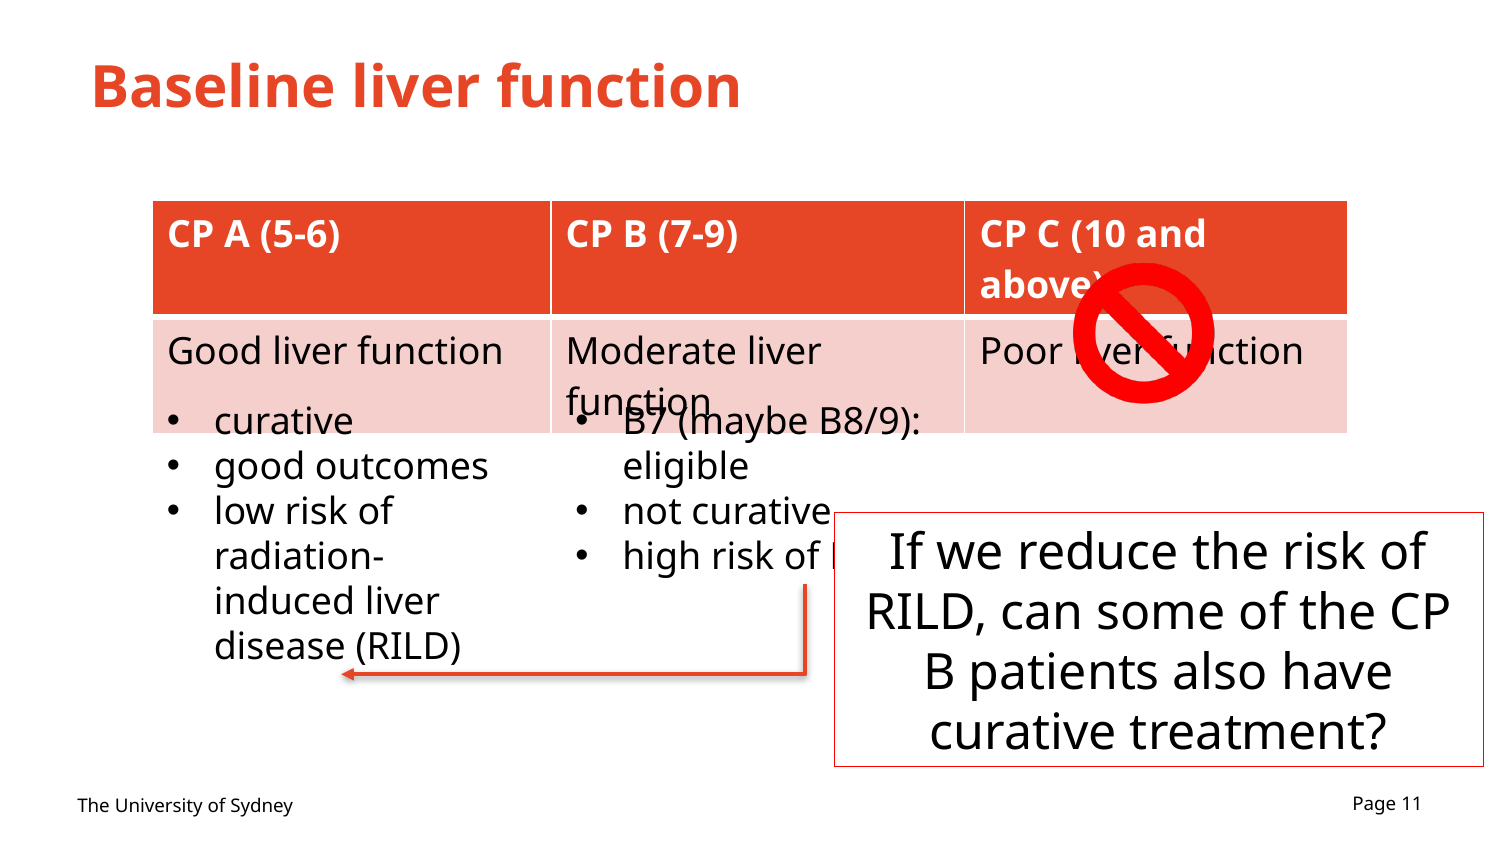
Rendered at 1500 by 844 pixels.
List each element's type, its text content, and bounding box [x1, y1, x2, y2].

table_cell Poor liver function [965, 320, 1049, 389]
table_cell Good liver function [153, 320, 550, 389]
text_box B7 (maybe B8/9): eligible not curative high risk of RILD [623, 389, 1050, 585]
table_header CP B (7-9) [552, 201, 964, 314]
picture [1054, 244, 1233, 423]
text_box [527, 354, 619, 819]
text_box If we reduce the risk of RILD, can some of the CP B patients also have curative treatment? [834, 512, 1484, 767]
table_cell Moderate liver function [552, 320, 964, 389]
title Baseline liver function [75, 14, 1425, 155]
table_header CP C (10 and above) [965, 201, 1347, 314]
table_header CP A (5-6) [153, 201, 550, 314]
table_cell Poor liver function [1050, 320, 1347, 433]
text_box curative good outcomes low risk of radiation-induced liver disease (RILD) [152, 389, 522, 675]
